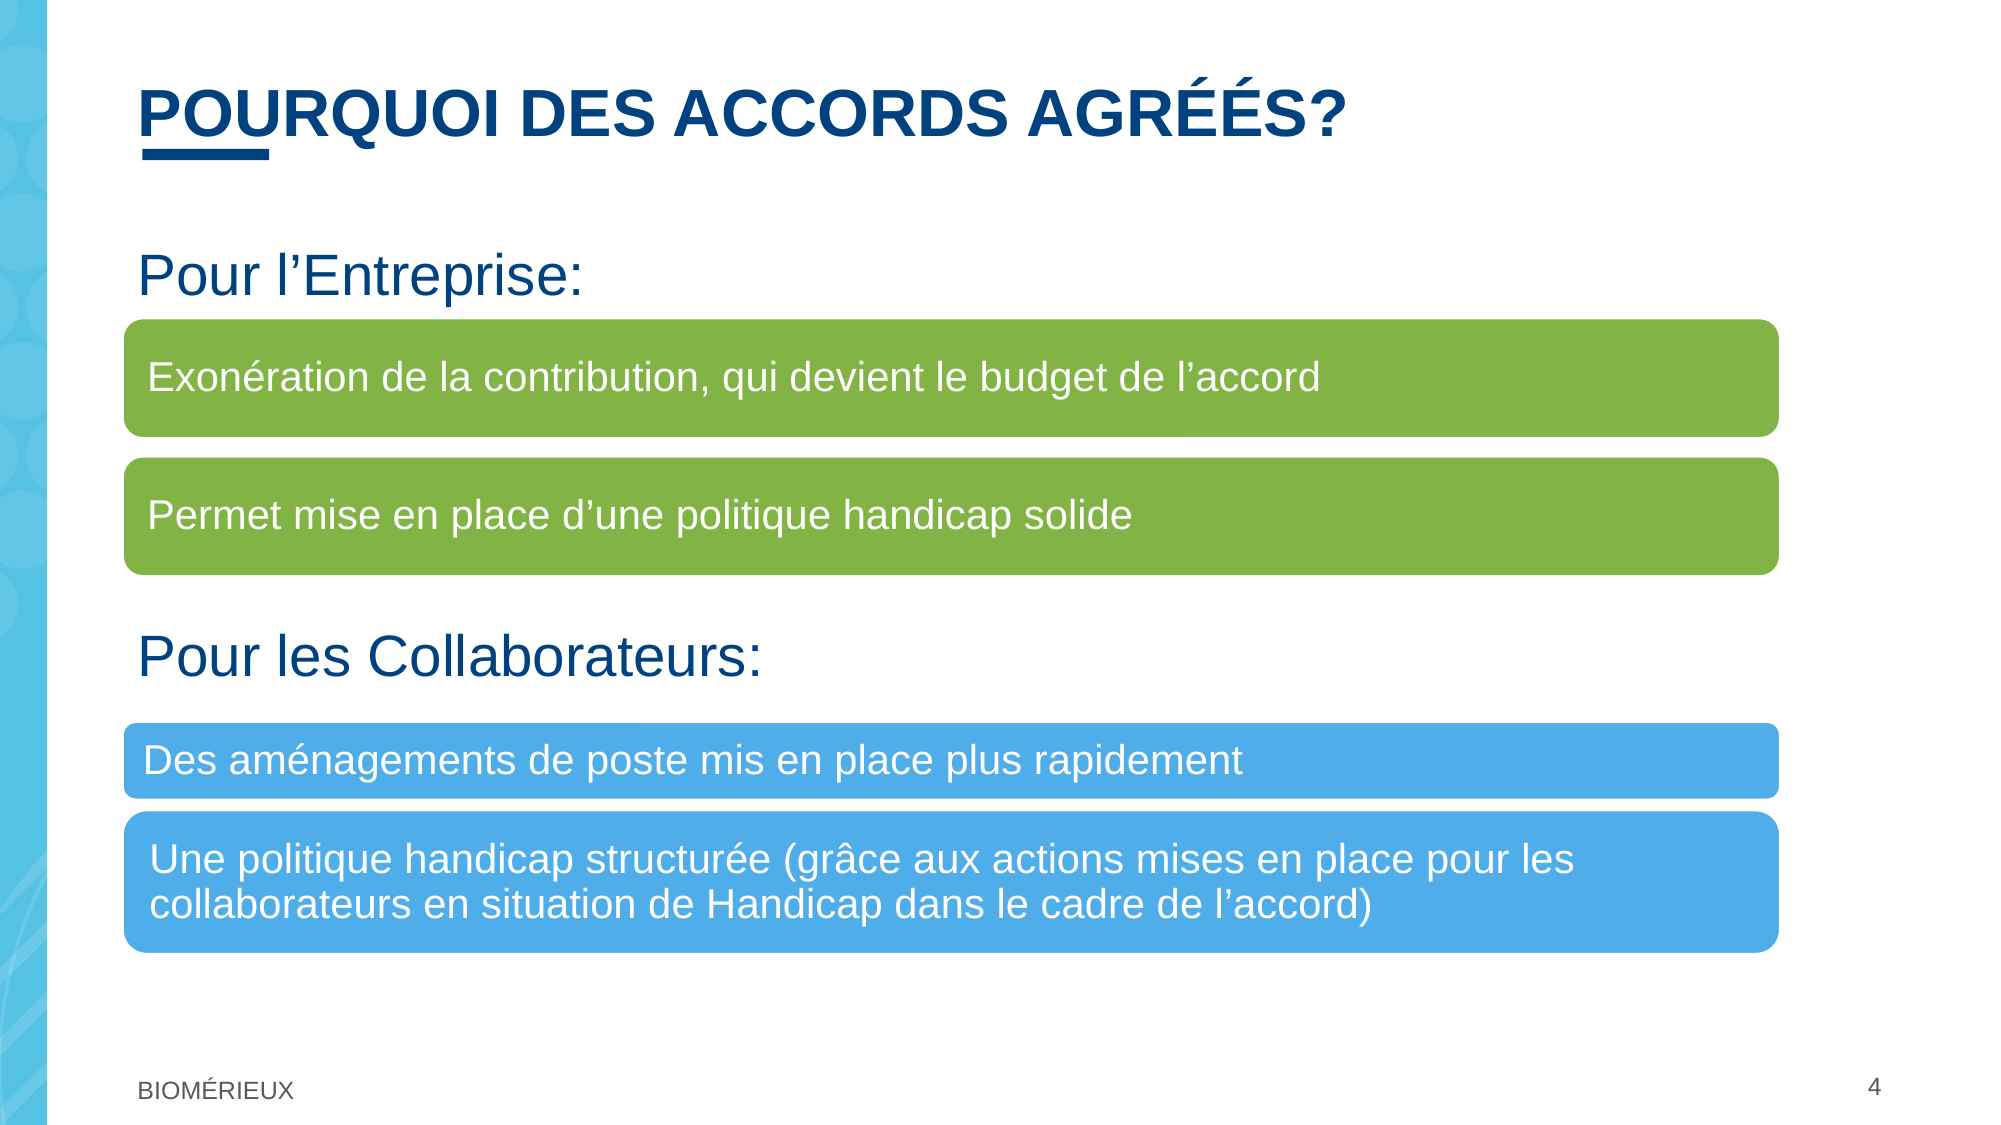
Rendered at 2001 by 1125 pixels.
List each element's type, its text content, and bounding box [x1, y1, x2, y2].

title Pourquoi des accords agréés? [122, 0, 1897, 159]
slide_number 4 [1828, 1069, 1897, 1100]
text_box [122, 315, 1780, 579]
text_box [122, 699, 1780, 977]
text_box Pour l’Entreprise: [122, 230, 713, 315]
picture [0, 0, 48, 1125]
text_box Pour les Collaborateurs: [122, 611, 870, 696]
